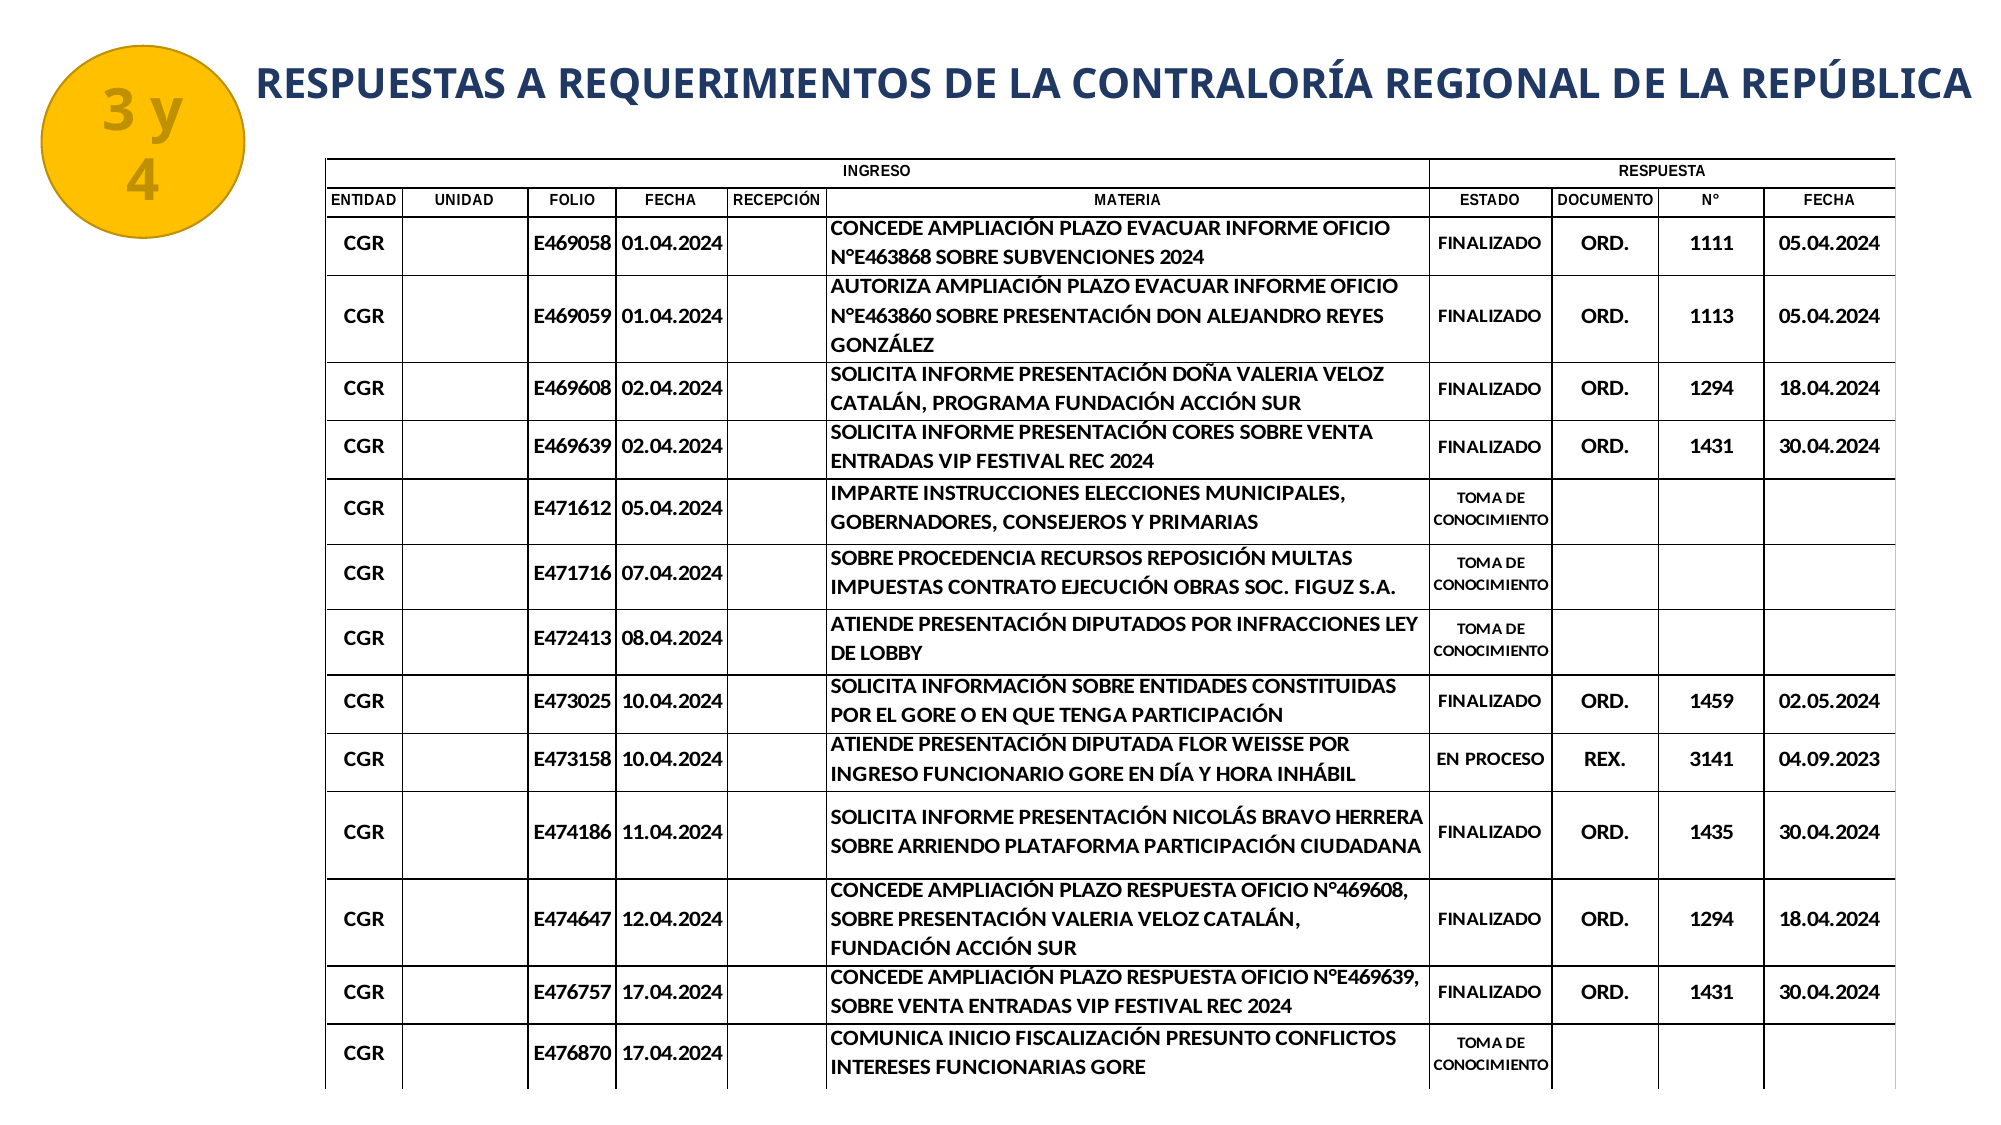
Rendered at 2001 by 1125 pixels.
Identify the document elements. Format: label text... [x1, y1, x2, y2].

text_box RESPUESTAS A REQUERIMIENTOS DE LA CONTRALORÍA REGIONAL DE LA REPÚBLICA [160, 45, 1987, 114]
text_box 3 y 4 [40, 44, 246, 239]
picture [324, 158, 1897, 1091]
